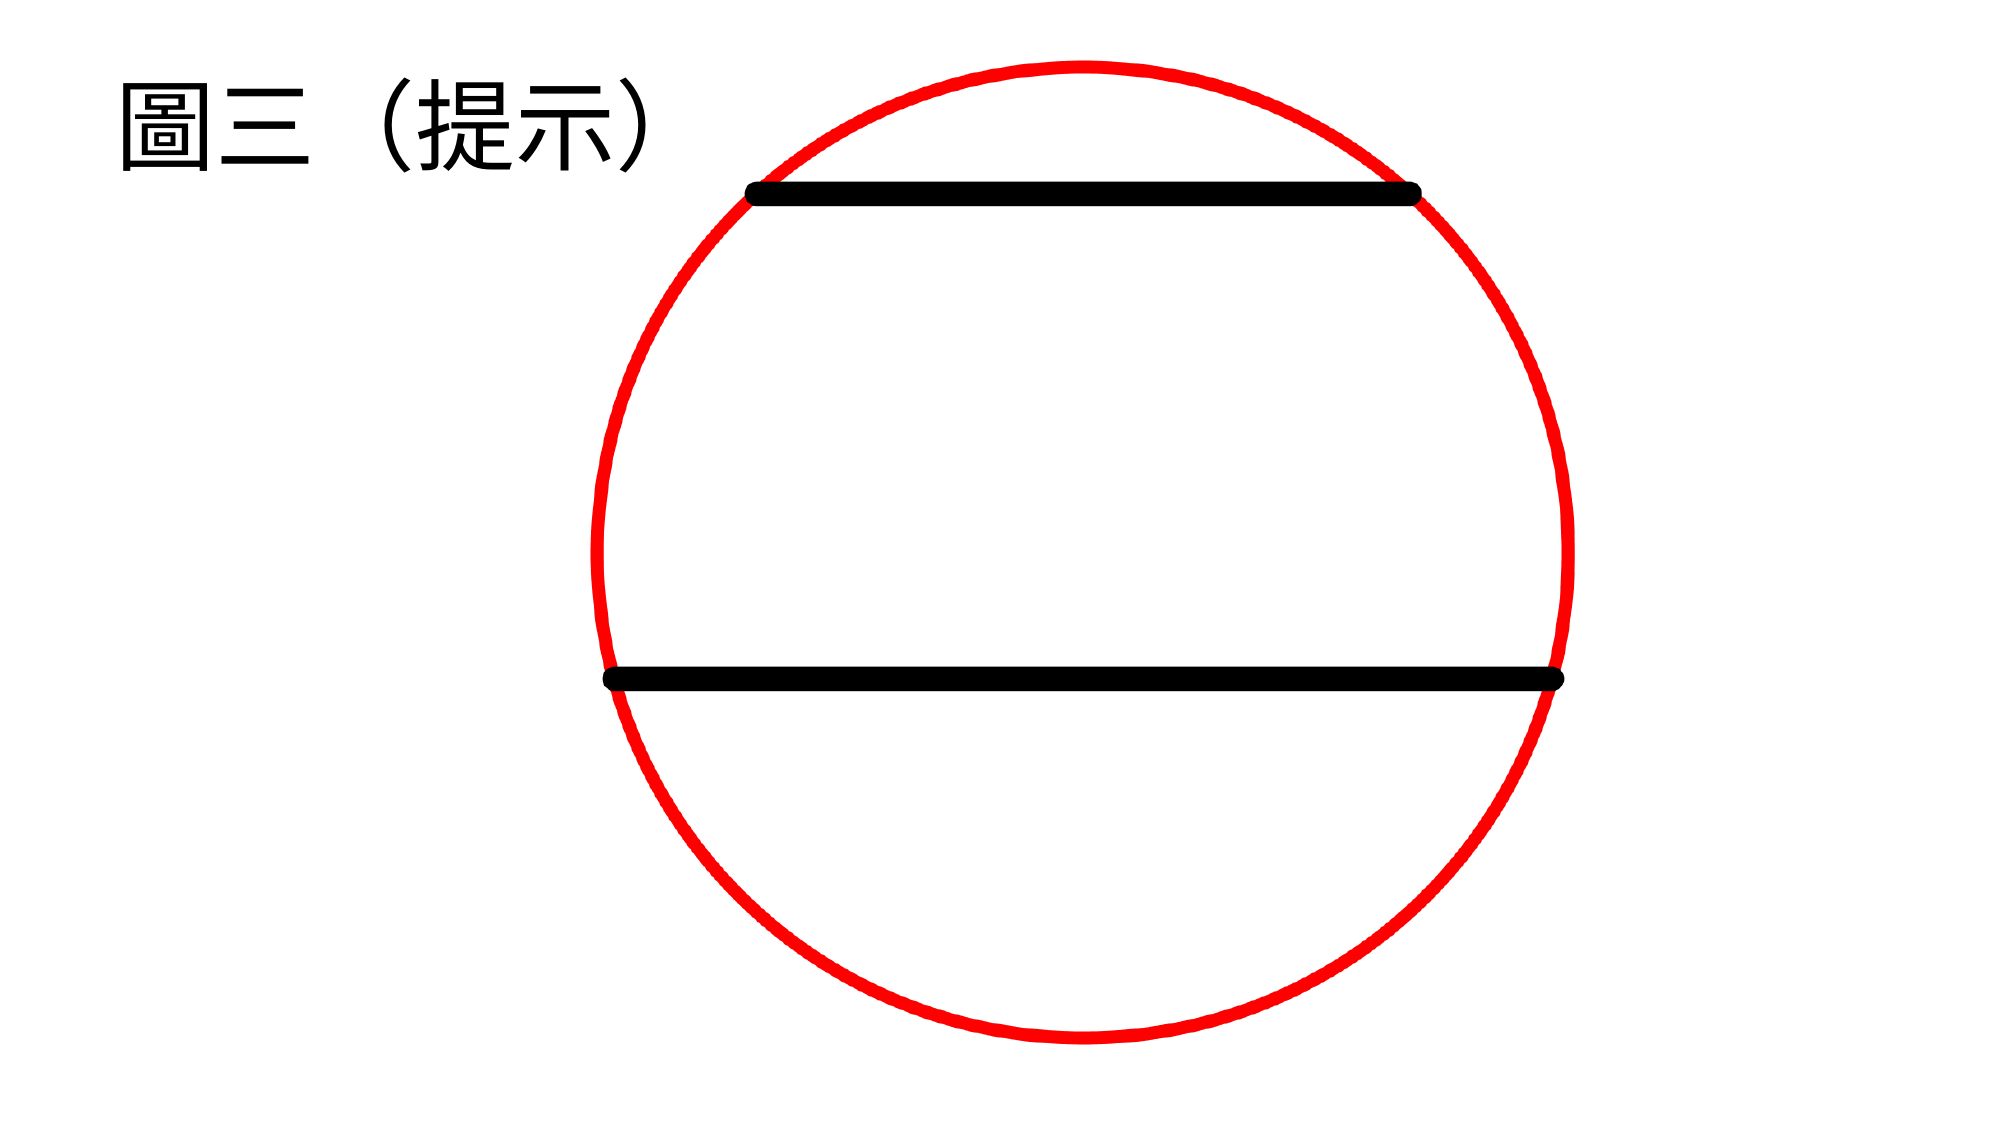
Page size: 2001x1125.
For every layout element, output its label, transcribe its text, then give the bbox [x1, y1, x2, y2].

text_box 圖三（提示） [101, 56, 502, 191]
picture [502, 13, 1616, 1093]
